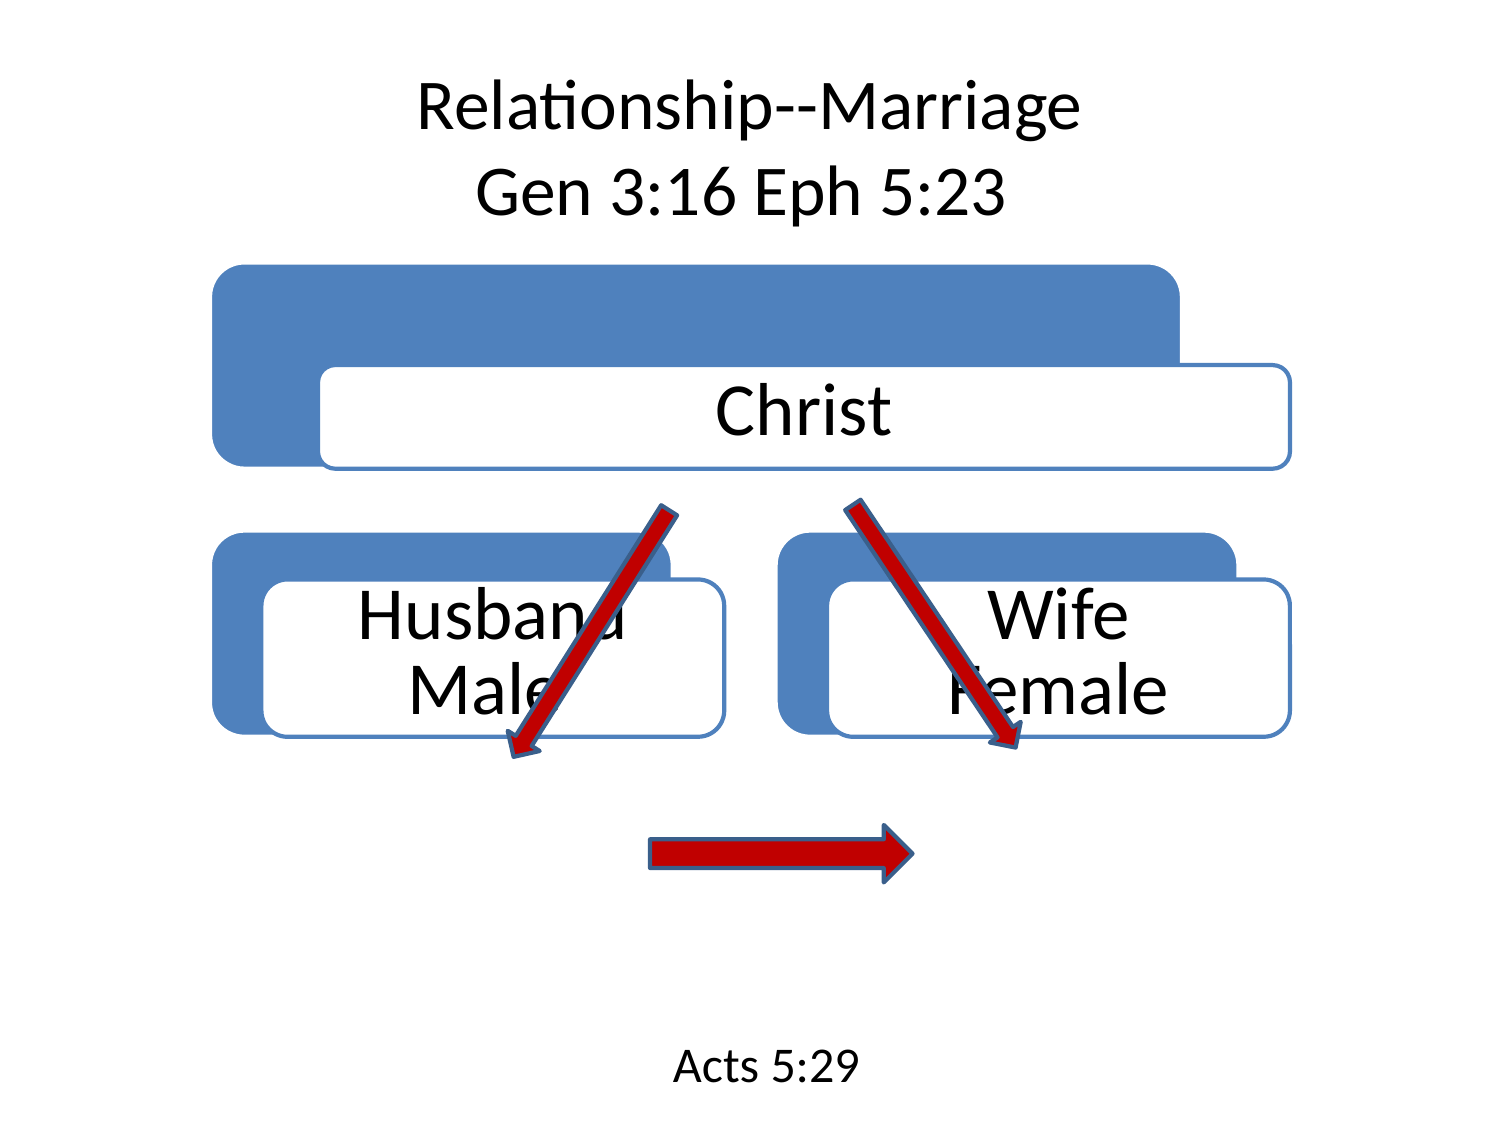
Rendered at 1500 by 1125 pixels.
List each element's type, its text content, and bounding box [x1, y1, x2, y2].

title Relationship--Marriage Gen 3:16 Eph 5:23 [75, 50, 1425, 238]
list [74, 262, 1426, 1006]
text_box Acts 5:29 [585, 1024, 948, 1100]
